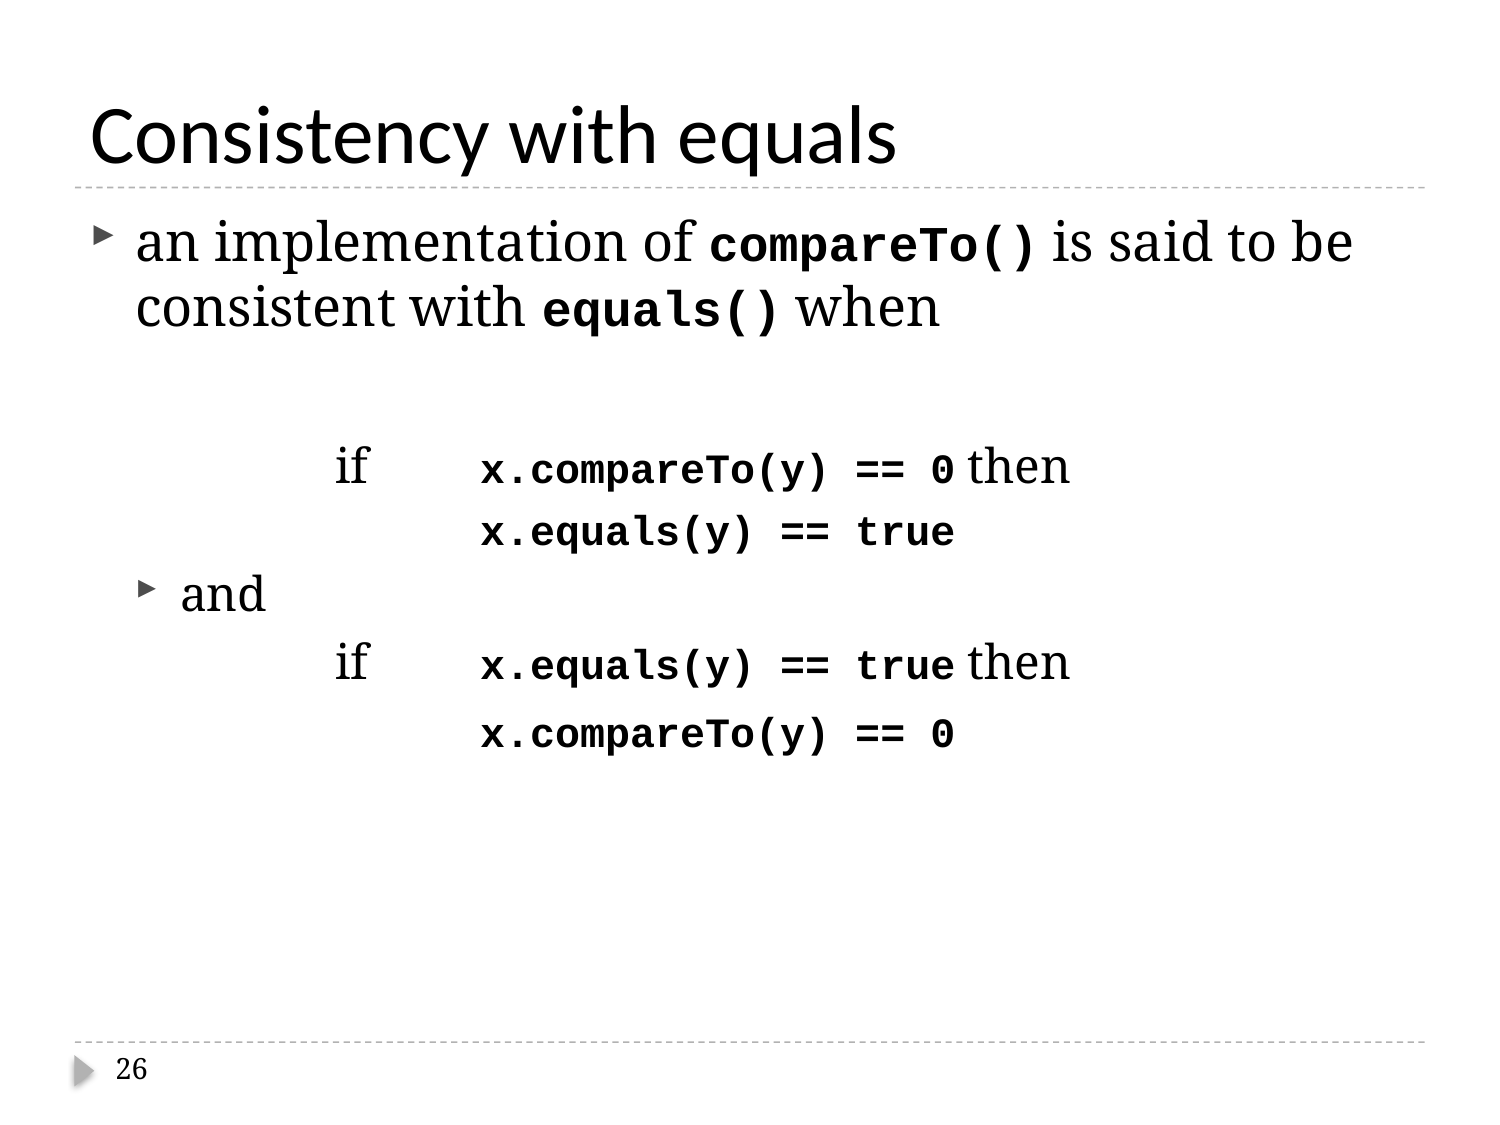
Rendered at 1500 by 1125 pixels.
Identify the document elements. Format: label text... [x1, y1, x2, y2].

title Consistency with equals [74, 24, 1426, 188]
list an implementation of compareTo() is said to be consistent with equals() when if x.compareTo(y) == 0 then x.equals(y) == true and if x.equals(y) == true then x.compareTo(y) == 0 [74, 199, 1426, 1011]
slide_number 26 [100, 1042, 426, 1103]
